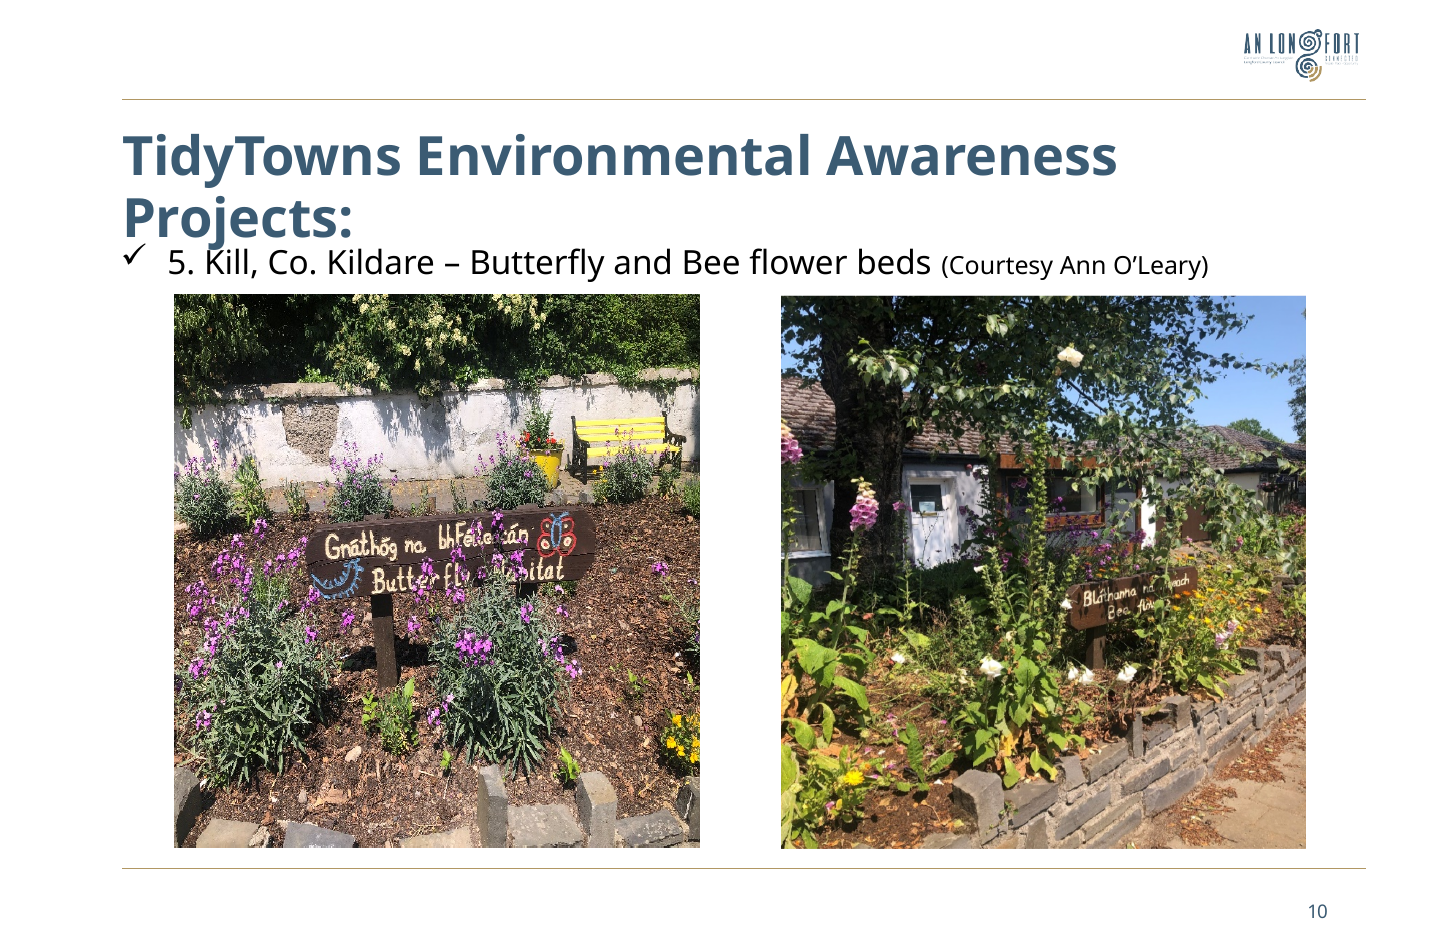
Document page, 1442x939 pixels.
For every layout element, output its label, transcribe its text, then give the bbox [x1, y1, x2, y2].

title TidyTowns Environmental Awareness Projects: [119, 122, 1271, 282]
picture [765, 296, 1320, 848]
text_box 10 [1305, 877, 1369, 923]
list 5. Kill, Co. Kildare – Butterfly and Bee flower beds (Courtesy Ann O’Leary) [120, 228, 1231, 771]
picture [173, 293, 700, 848]
picture [1244, 29, 1359, 82]
